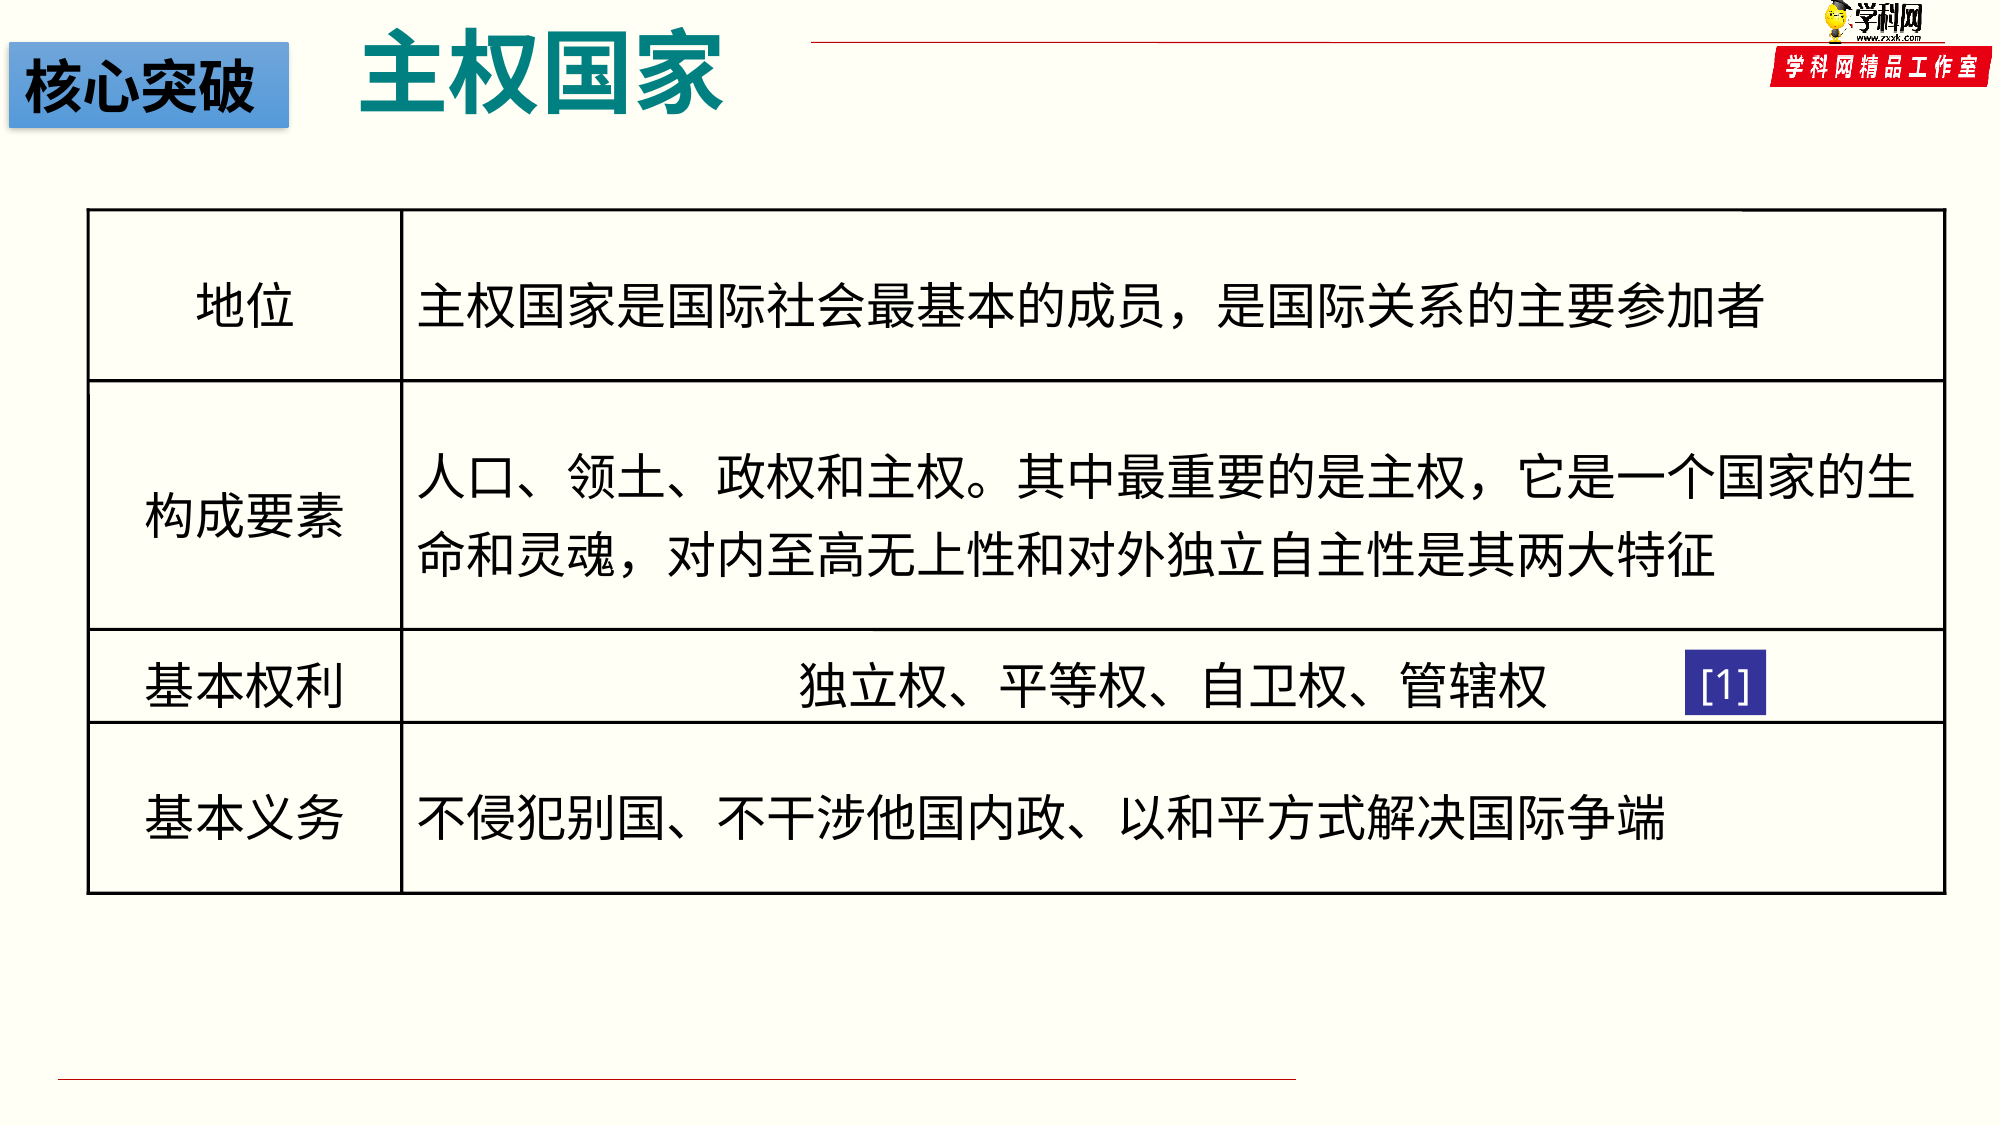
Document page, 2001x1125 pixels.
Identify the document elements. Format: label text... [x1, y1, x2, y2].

text_box 独立权、平等权、自卫权、管辖权 [402, 630, 1945, 723]
text_box 地位 [89, 210, 401, 380]
text_box 核心突破 [9, 42, 289, 128]
text_box 构成要素 [88, 380, 402, 630]
picture [1825, 0, 1922, 44]
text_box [356, 15, 1439, 325]
text_box 基本义务 [88, 723, 402, 894]
picture [1770, 46, 1993, 87]
text_box 不侵犯别国、不干涉他国内政、以和平方式解决国际争端 [402, 723, 1945, 894]
text_box 主权国家是国际社会最基本的成员，是国际关系的主要参加者 [401, 209, 1945, 381]
text_box 人口、领土、政权和主权。其中最重要的是主权，它是一个国家的生命和灵魂，对内至高无上性和对外独立自主性是其两大特征 [402, 381, 1945, 630]
text_box 基本权利 [88, 630, 402, 723]
text_box [1] [1685, 649, 1767, 716]
